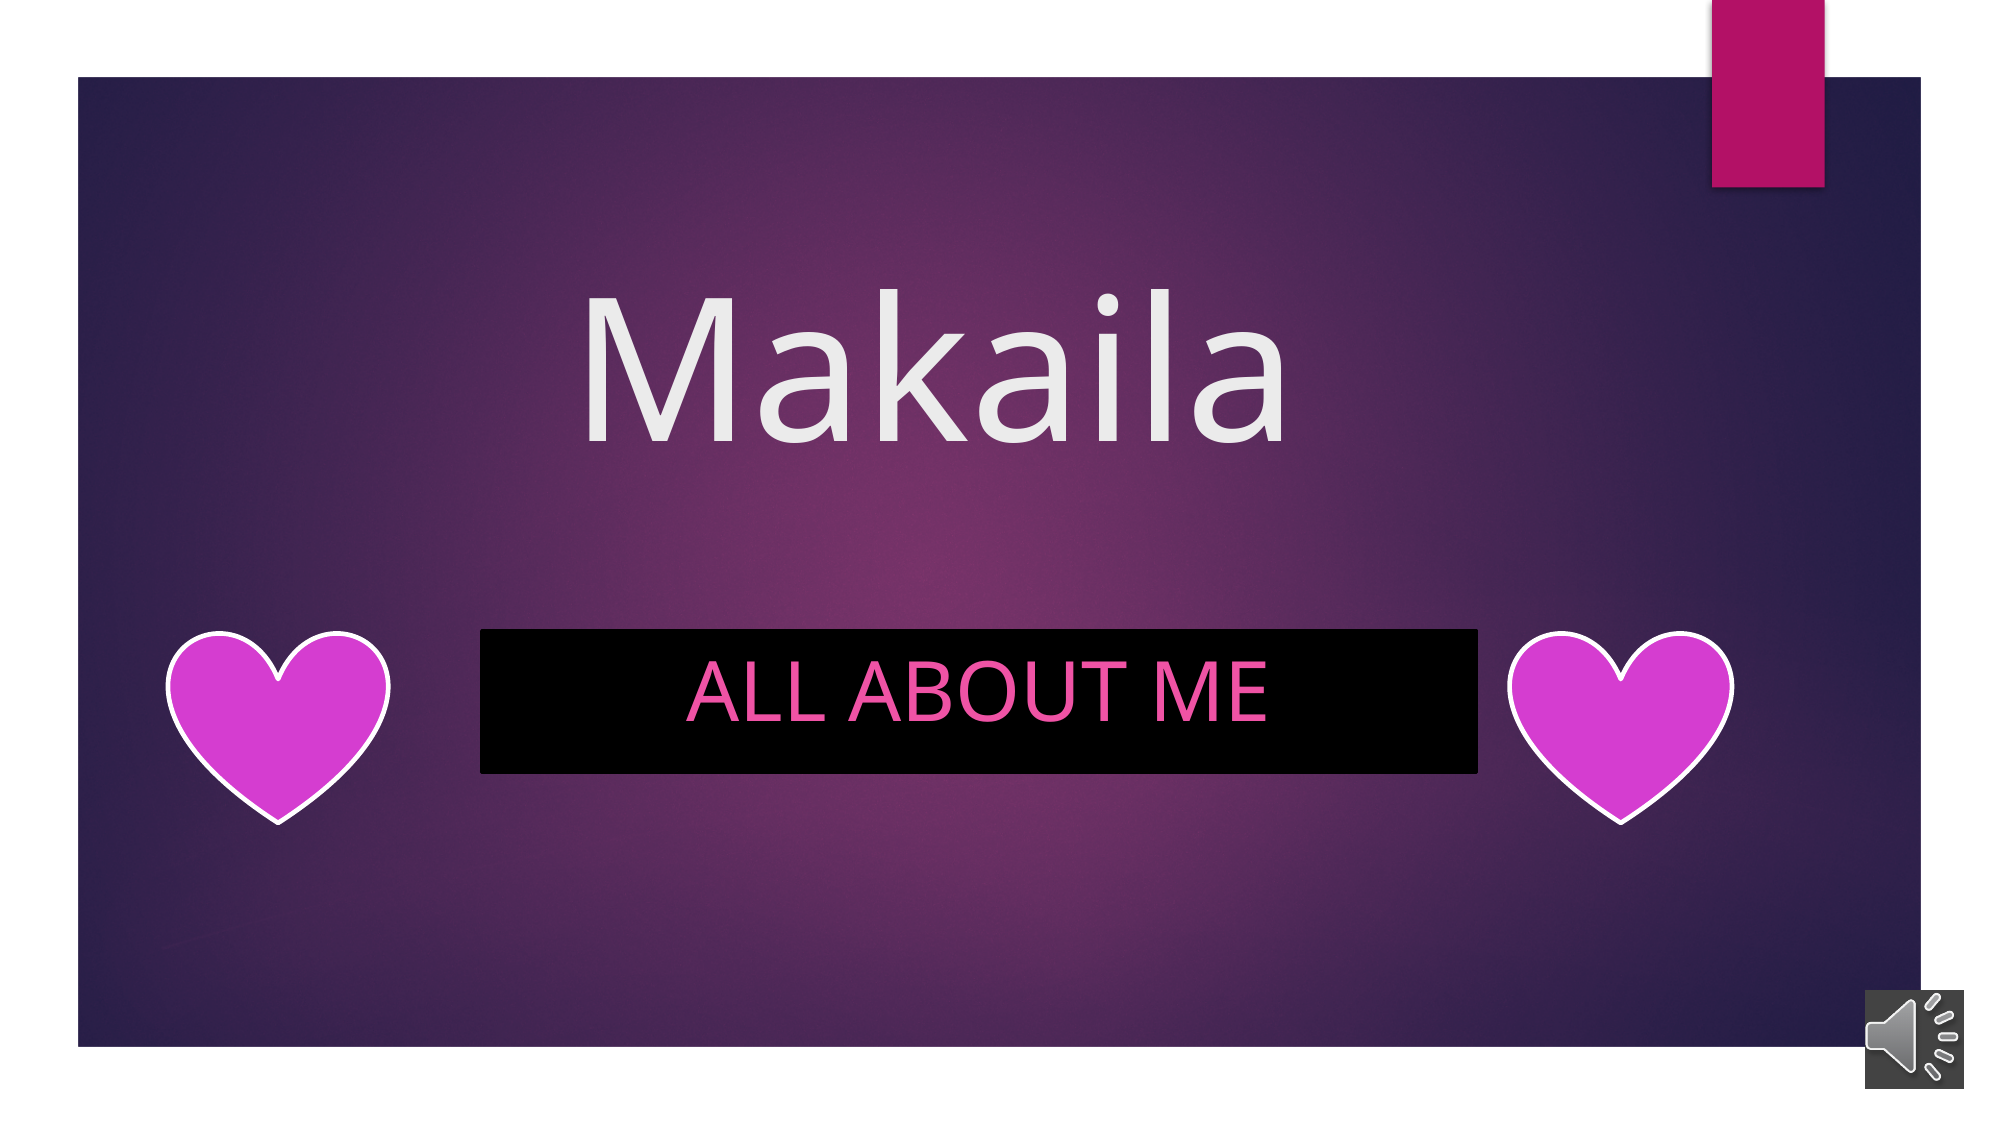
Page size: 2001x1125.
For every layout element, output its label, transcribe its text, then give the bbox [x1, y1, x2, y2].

subtitle All about me [480, 629, 1478, 774]
text_box [1507, 631, 1735, 825]
text_box [165, 631, 391, 825]
title Makaila [481, 184, 1387, 490]
picture [1864, 989, 1965, 1090]
